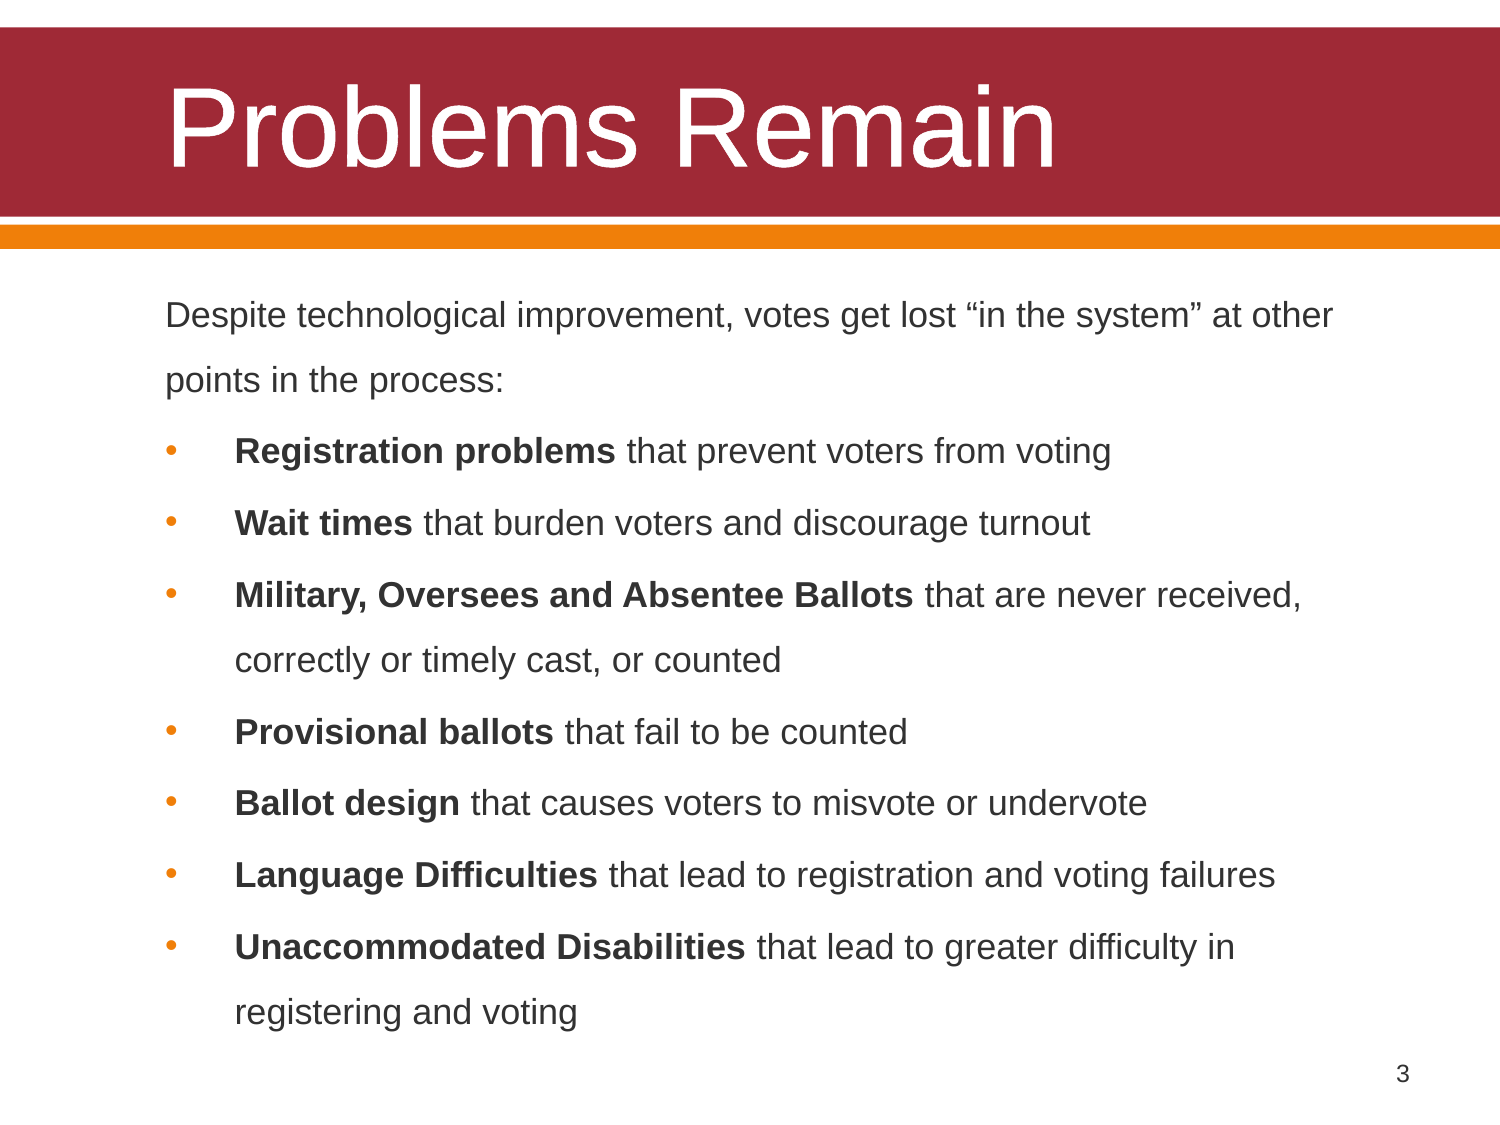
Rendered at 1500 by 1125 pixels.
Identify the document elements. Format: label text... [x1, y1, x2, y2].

title Problems Remain [150, 29, 1425, 213]
list Despite technological improvement, votes get lost “in the system” at other points in the process: Registration problems that prevent voters from voting Wait times that burden voters and discourage turnout Military, Oversees and Absentee Ballots that are never received, correctly or timely cast, or counted Provisional ballots that fail to be counted Ballot design that causes voters to misvote or undervote Language Difficulties that lead to registration and voting failures Unaccommodated Disabilities that lead to greater difficulty in registering and voting [150, 262, 1425, 1050]
slide_number 3 [1074, 1042, 1425, 1103]
